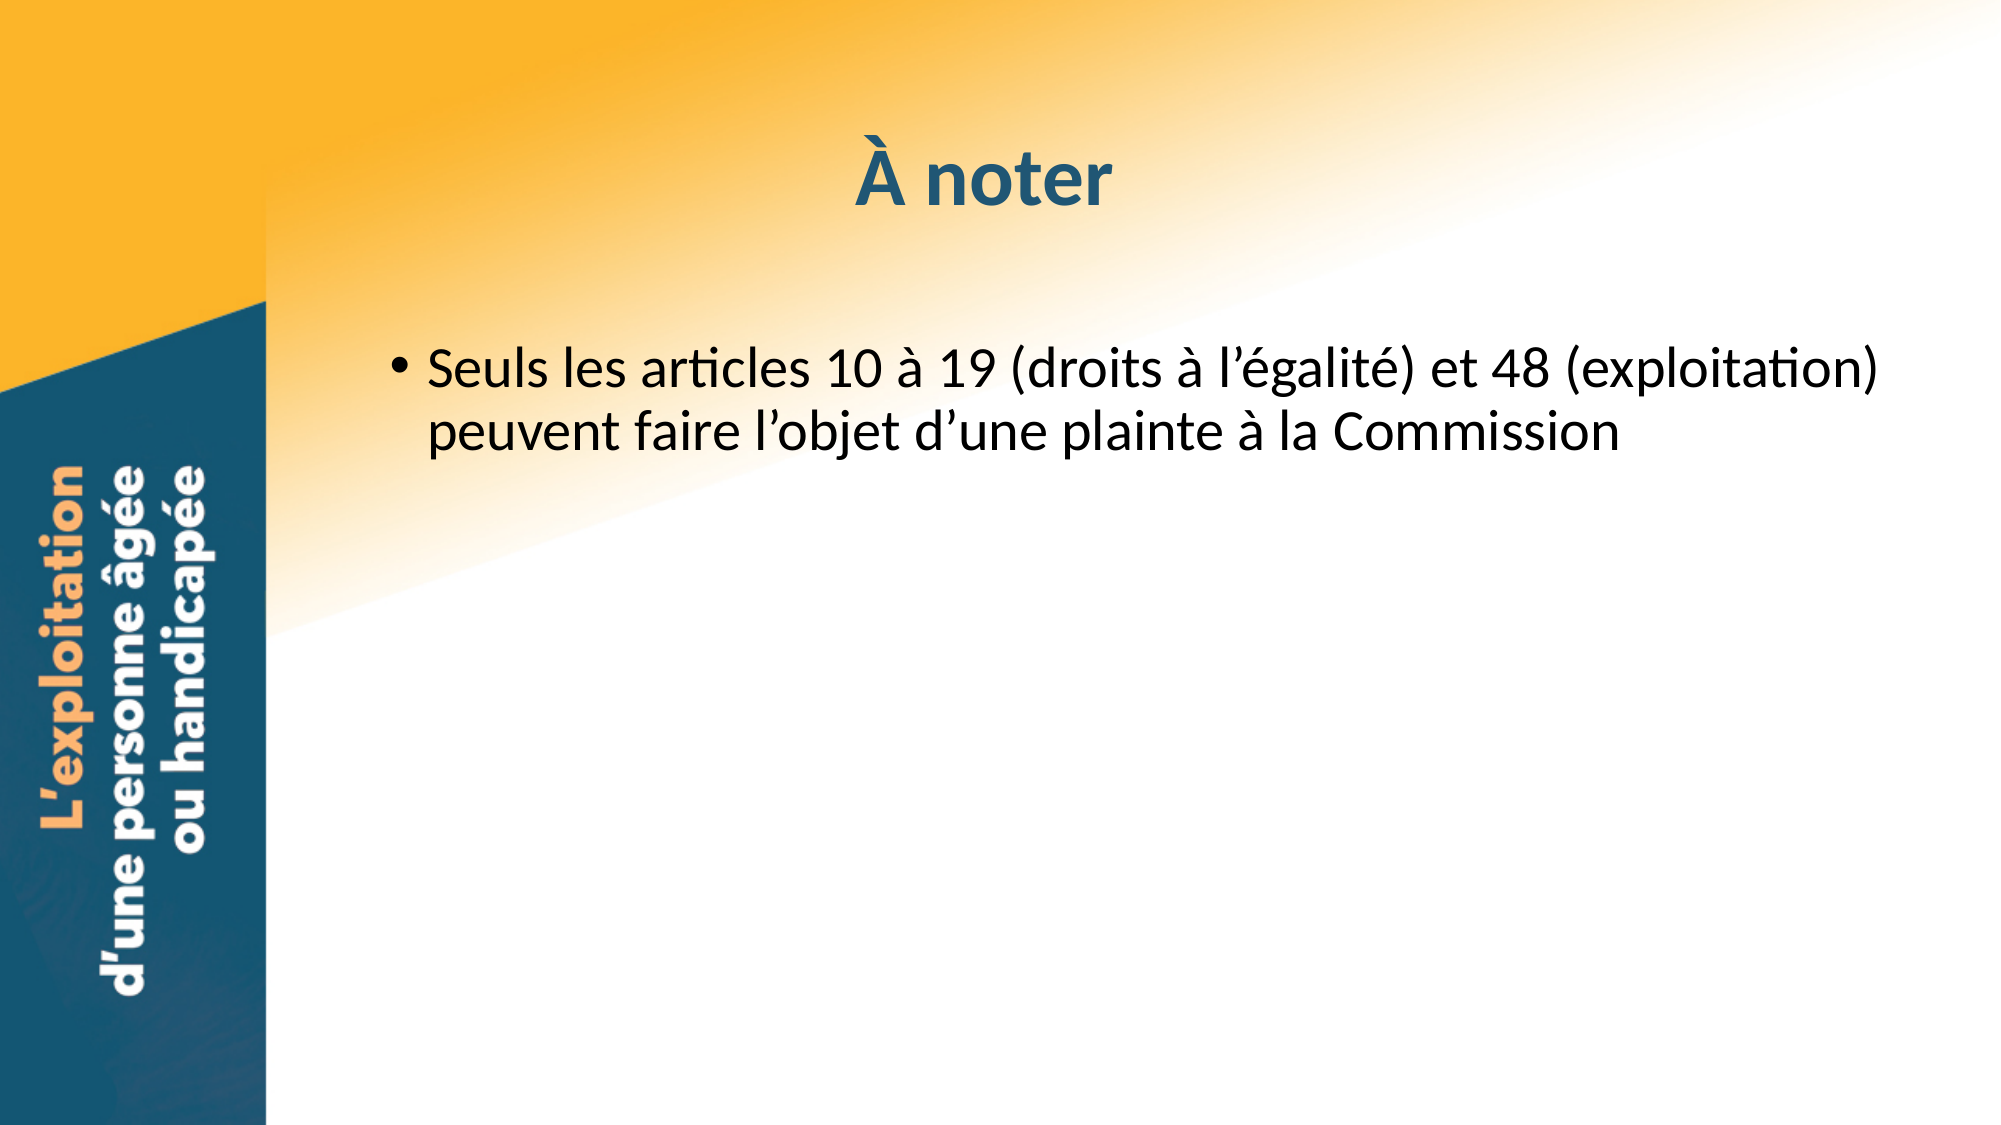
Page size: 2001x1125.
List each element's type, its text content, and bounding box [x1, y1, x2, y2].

picture [0, 0, 2001, 1125]
title À noter [840, 69, 1198, 288]
list Seuls les articles 10 à 19 (droits à l’égalité) et 48 (exploitation) peuvent faire l’objet d’une plainte à la Commission [374, 329, 2000, 585]
